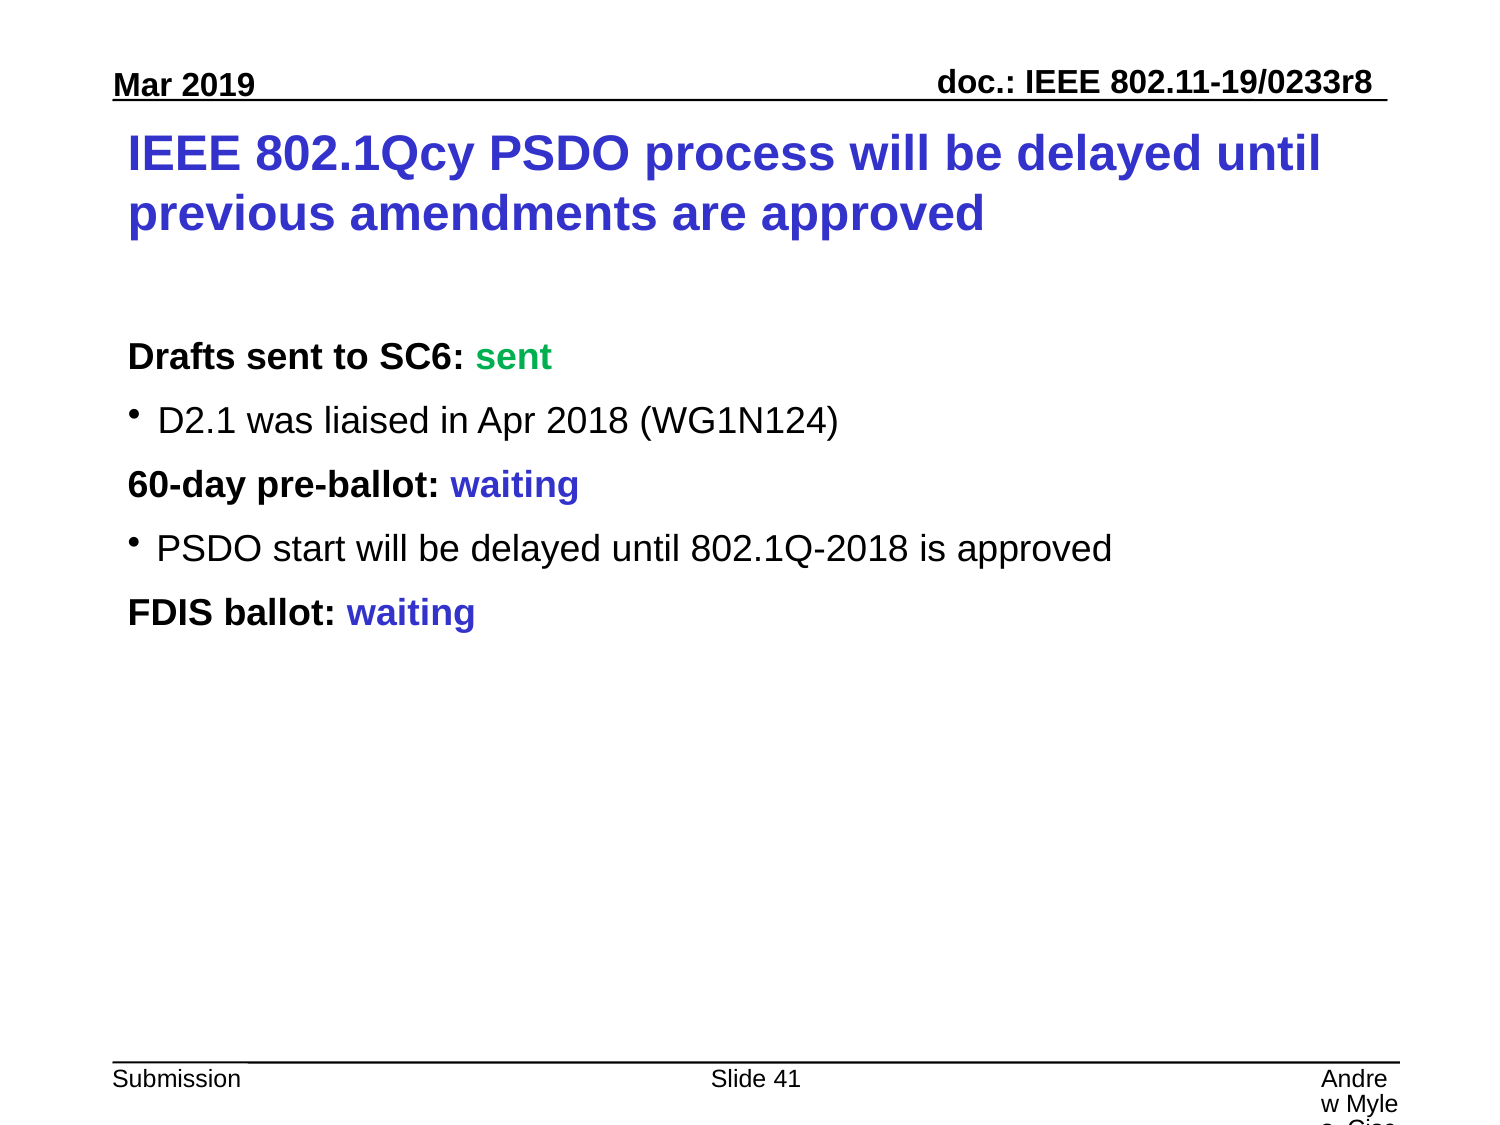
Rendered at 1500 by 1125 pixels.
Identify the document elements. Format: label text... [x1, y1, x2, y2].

slide_number Slide 41 [709, 1061, 803, 1093]
list Drafts sent to SC6: sent D2.1 was liaised in Apr 2018 (WG1N124) 60-day pre-ballot: waiting PSDO start will be delayed until 802.1Q-2018 is approved FDIS ballot: waiting [112, 324, 1388, 1000]
footer Andrew Myles, Cisco [1320, 1061, 1402, 1093]
title IEEE 802.1Qcy PSDO process will be delayed until previous amendments are approved [112, 112, 1388, 288]
